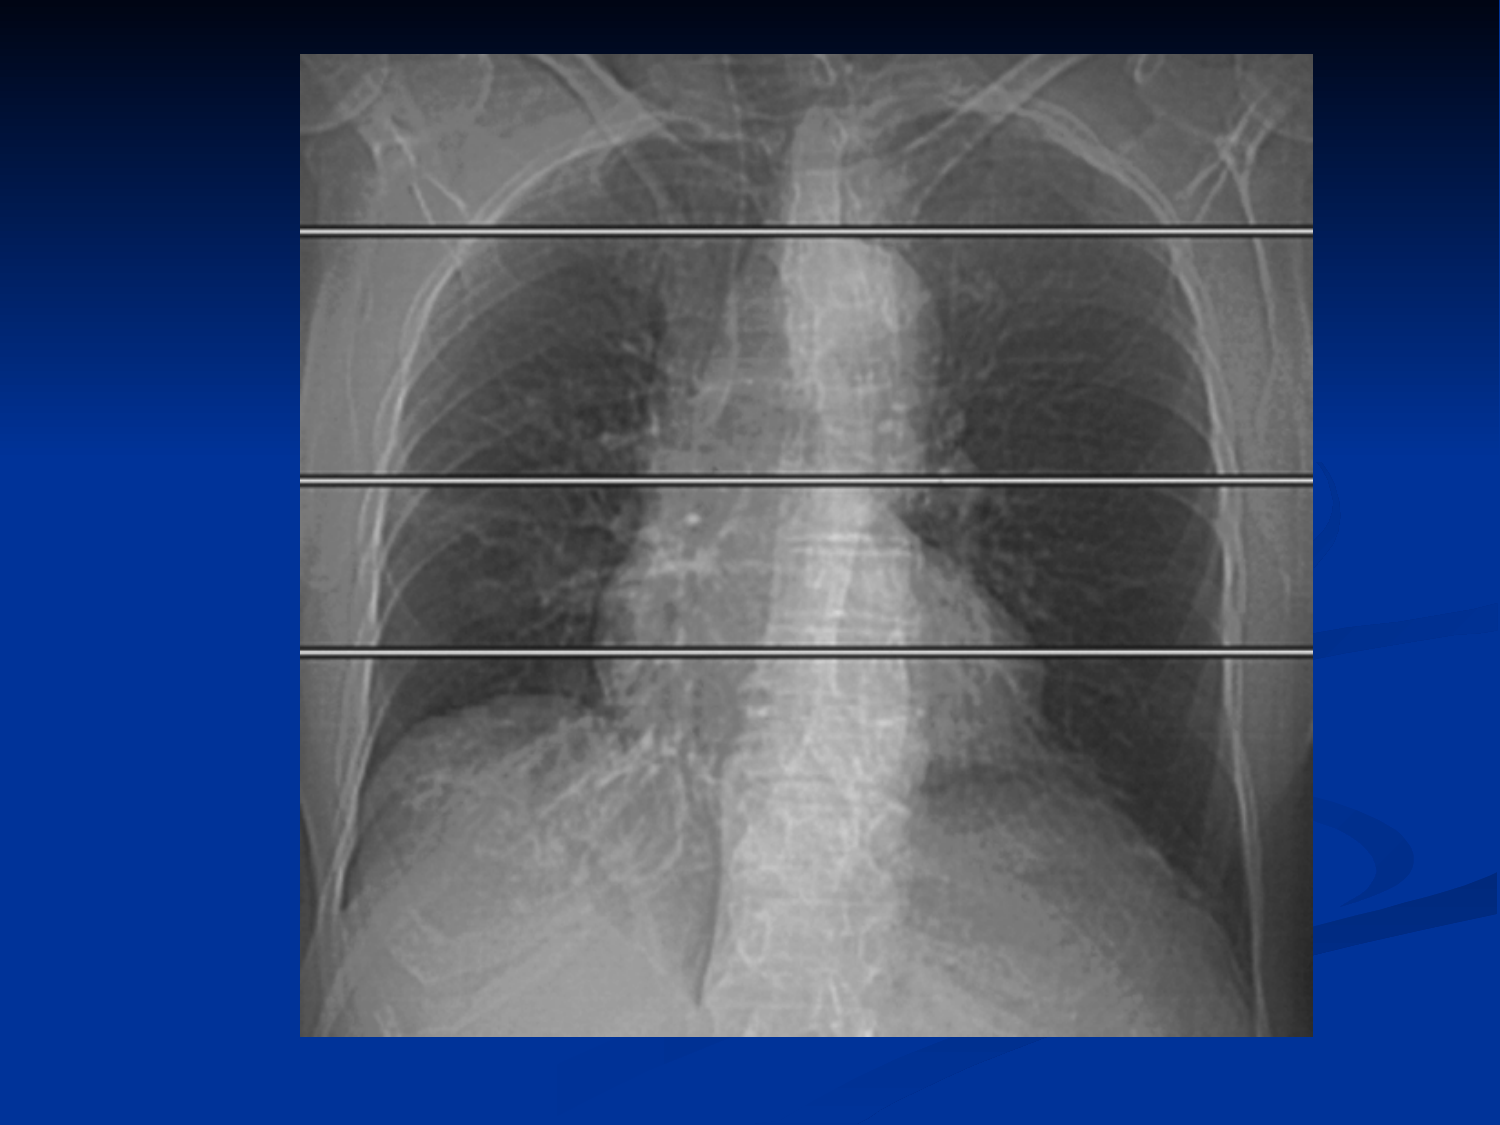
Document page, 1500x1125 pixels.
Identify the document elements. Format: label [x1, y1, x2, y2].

picture [299, 54, 1313, 1037]
